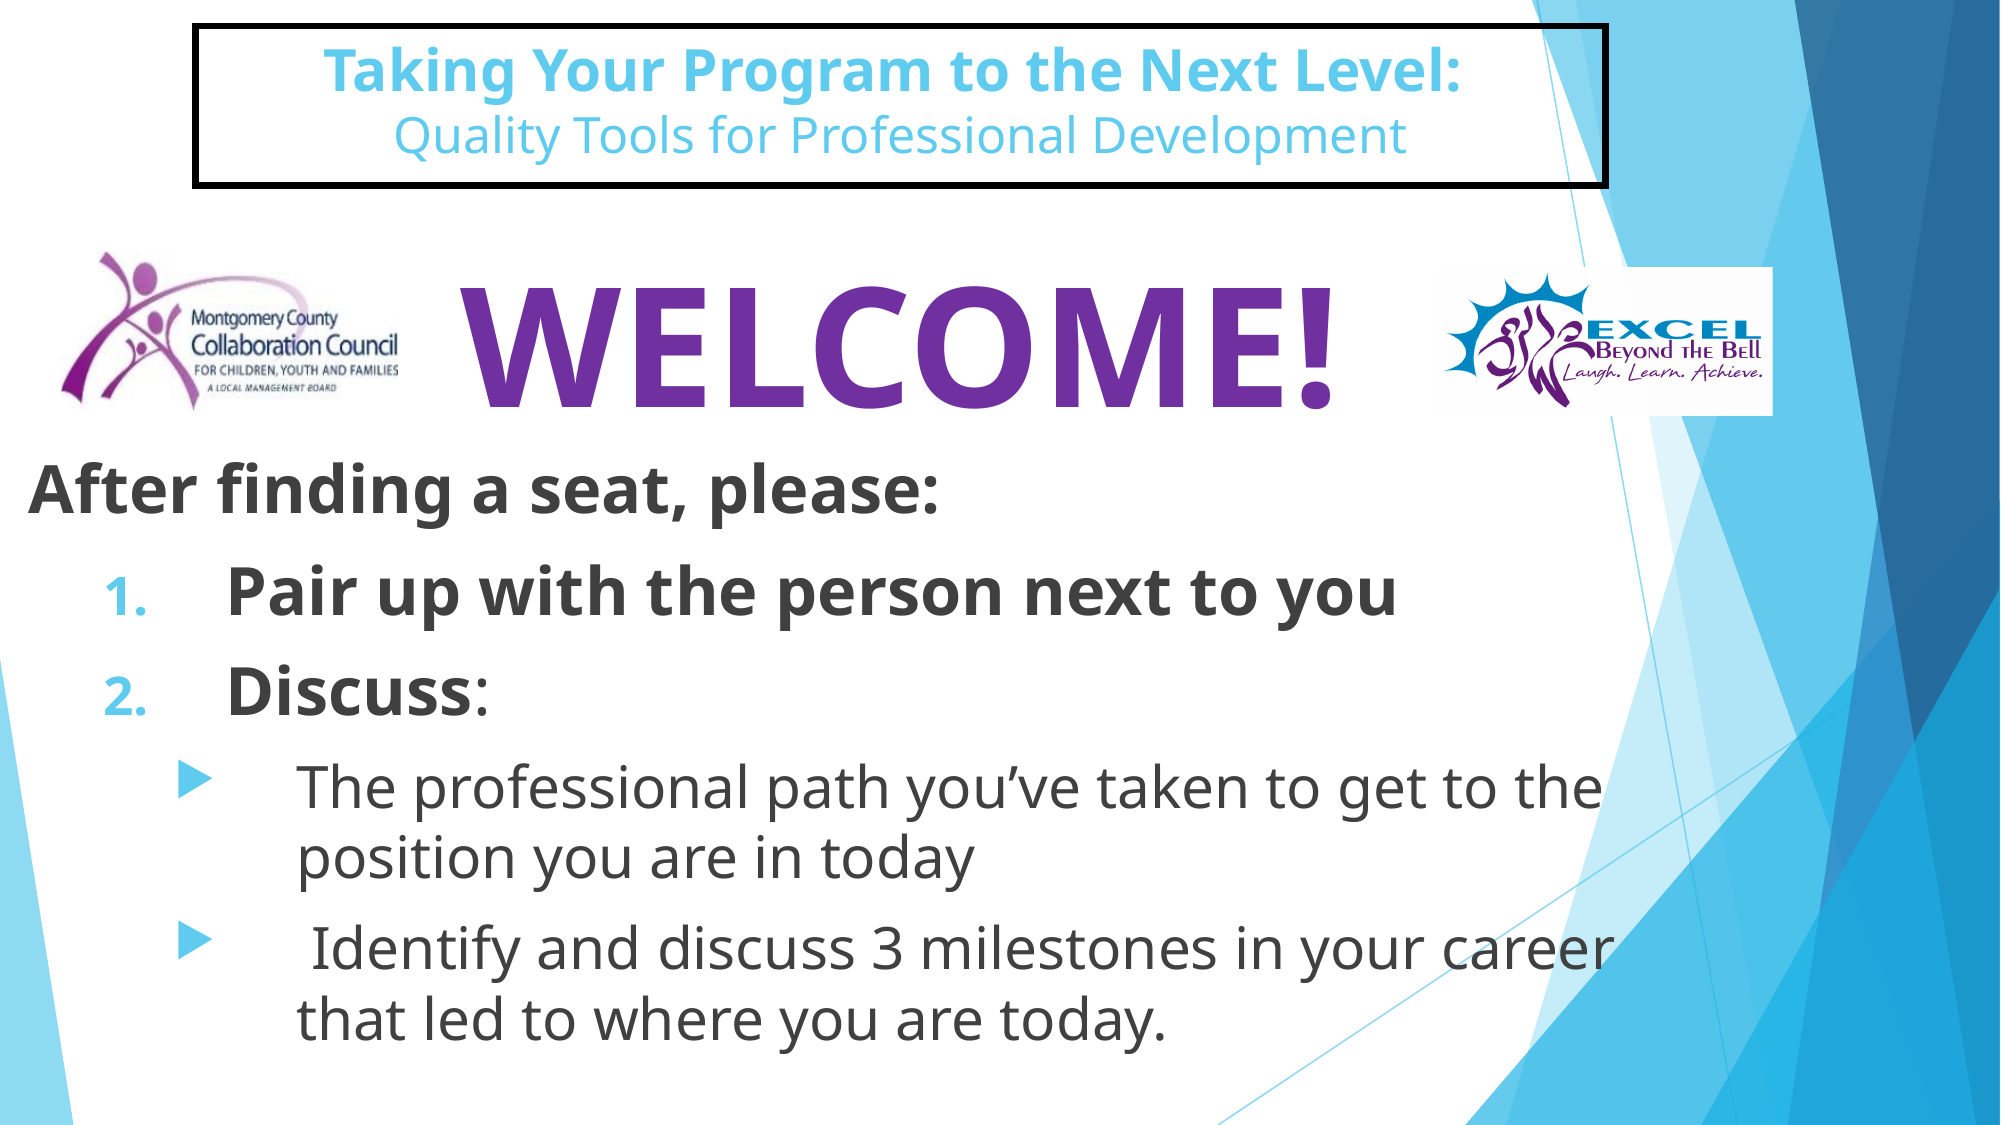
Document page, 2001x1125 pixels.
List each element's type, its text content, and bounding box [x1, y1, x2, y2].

picture [60, 250, 398, 410]
picture [1438, 267, 1773, 417]
text_box Taking Your Program to the Next Level: Quality Tools for Professional Development [195, 25, 1606, 186]
title WELCOME! [194, 232, 1607, 439]
list After finding a seat, please: Pair up with the person next to you Discuss: The professional path you’ve taken to get to the position you are in today Identify and discuss 3 milestones in your career that led to where you are today. [20, 439, 1657, 1125]
